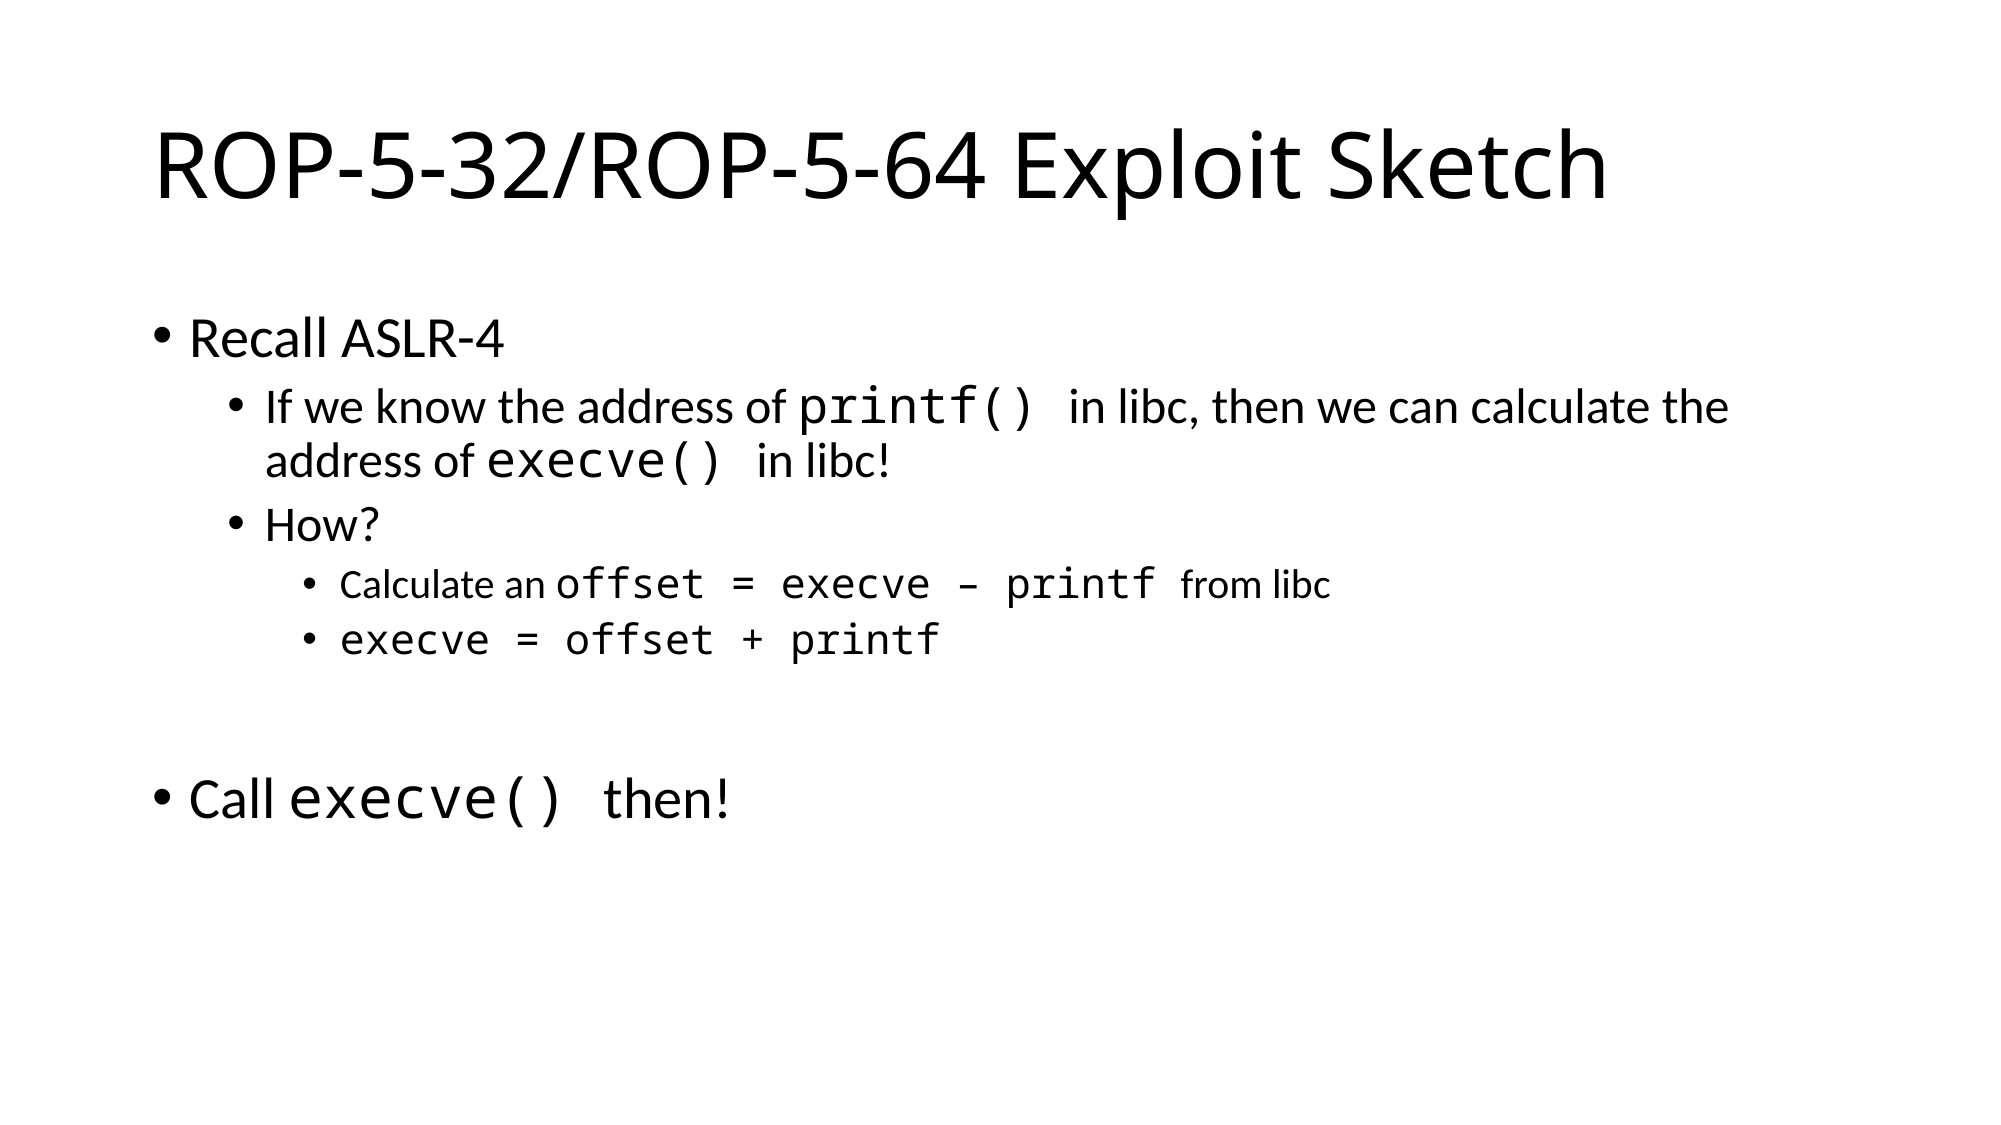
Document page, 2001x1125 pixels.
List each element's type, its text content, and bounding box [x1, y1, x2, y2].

list Recall ASLR-4 If we know the address of printf() in libc, then we can calculate the address of execve() in libc! How? Calculate an offset = execve – printf from libc execve = offset + printf Call execve() then! [137, 299, 1863, 1014]
title ROP-5-32/ROP-5-64 Exploit Sketch [137, 59, 1863, 278]
